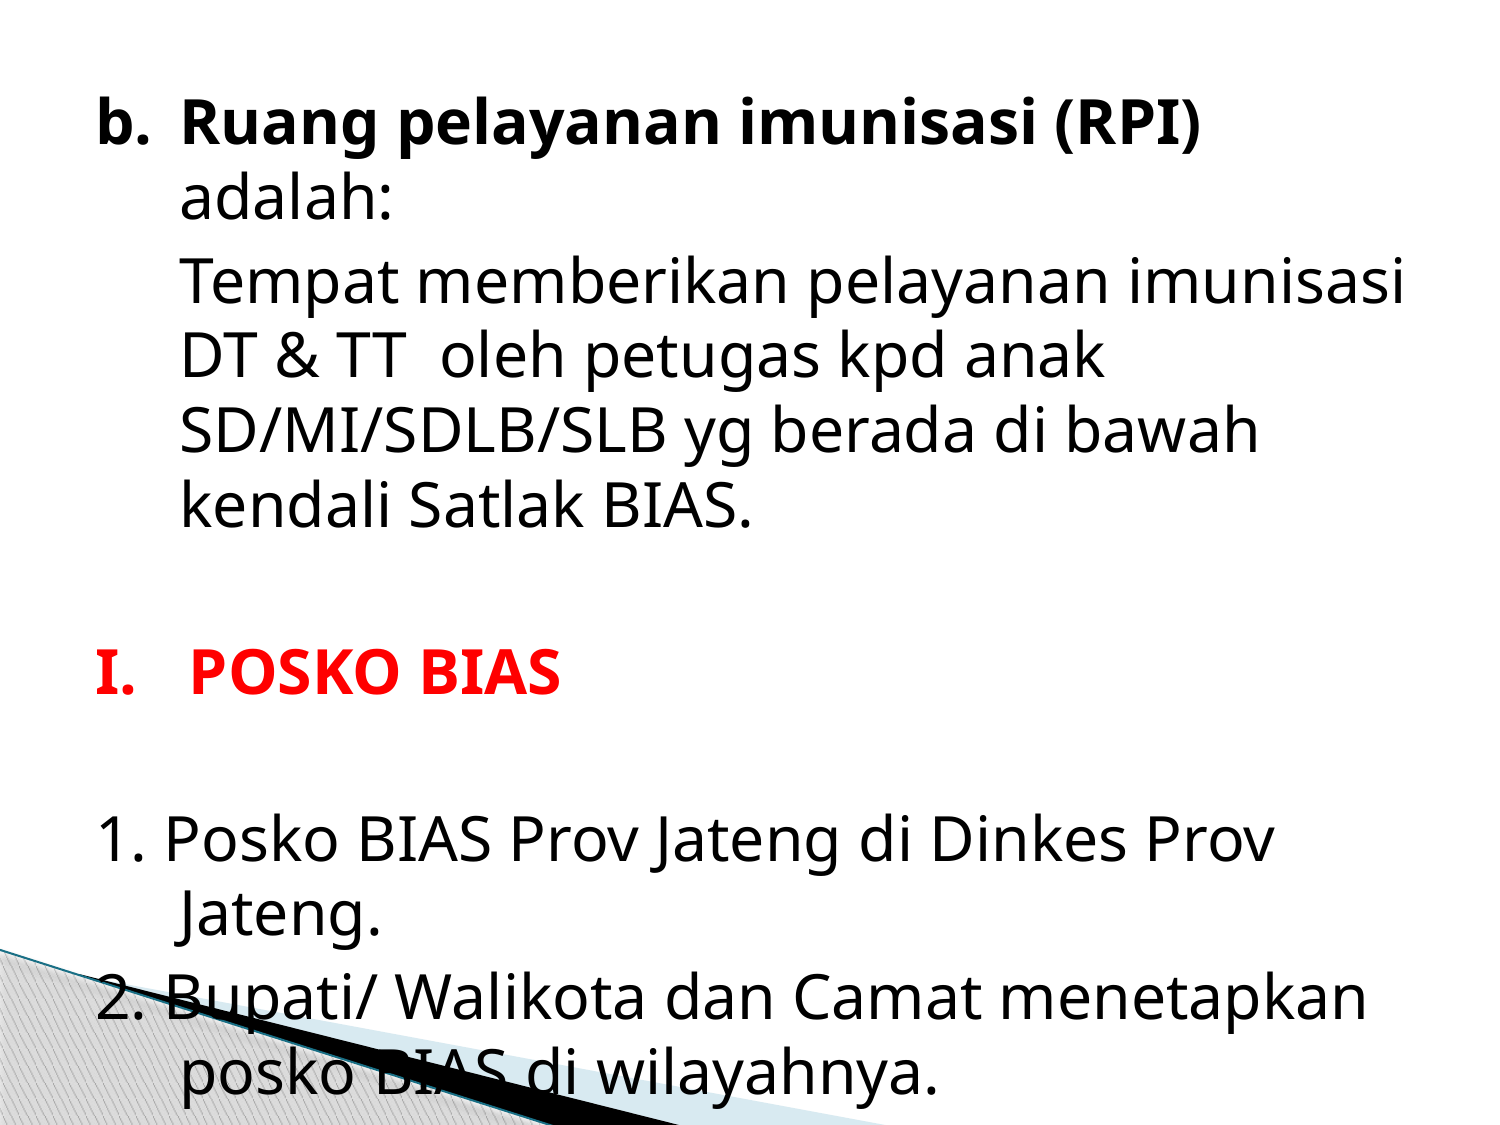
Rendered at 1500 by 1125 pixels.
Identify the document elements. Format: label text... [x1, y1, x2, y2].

list Ruang pelayanan imunisasi (RPI) adalah: Tempat memberikan pelayanan imunisasi DT & TT oleh petugas kpd anak SD/MI/SDLB/SLB yg berada di bawah kendali Satlak BIAS. POSKO BIAS 1. Posko BIAS Prov Jateng di Dinkes Prov Jateng. 2. Bupati/ Walikota dan Camat menetapkan posko BIAS di wilayahnya. [62, 75, 1425, 1005]
